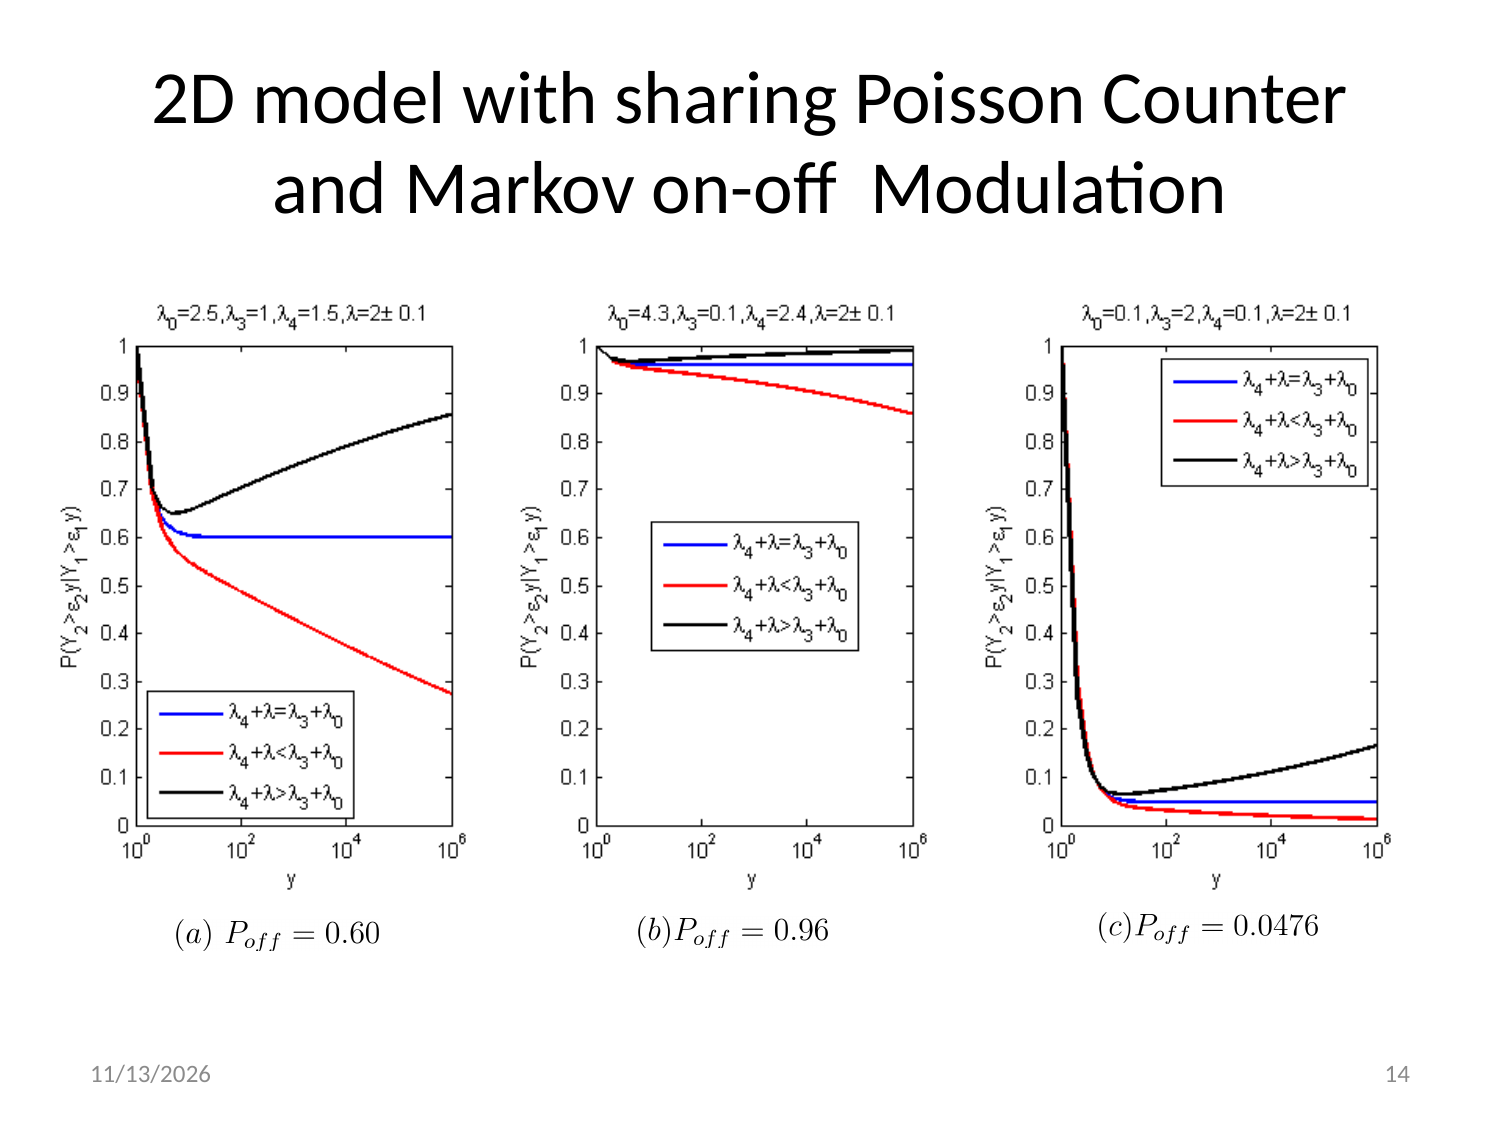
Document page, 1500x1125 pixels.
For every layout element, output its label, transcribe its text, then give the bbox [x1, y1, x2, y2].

title 2D model with sharing Poisson Counter and Markov on-off Modulation [75, 45, 1425, 233]
picture [974, 299, 1419, 893]
slide_number 14 [1074, 1042, 1425, 1103]
picture [49, 299, 494, 893]
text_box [1097, 910, 1320, 946]
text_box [175, 916, 381, 954]
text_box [637, 914, 830, 951]
picture [510, 299, 955, 893]
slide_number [75, 1042, 425, 1103]
